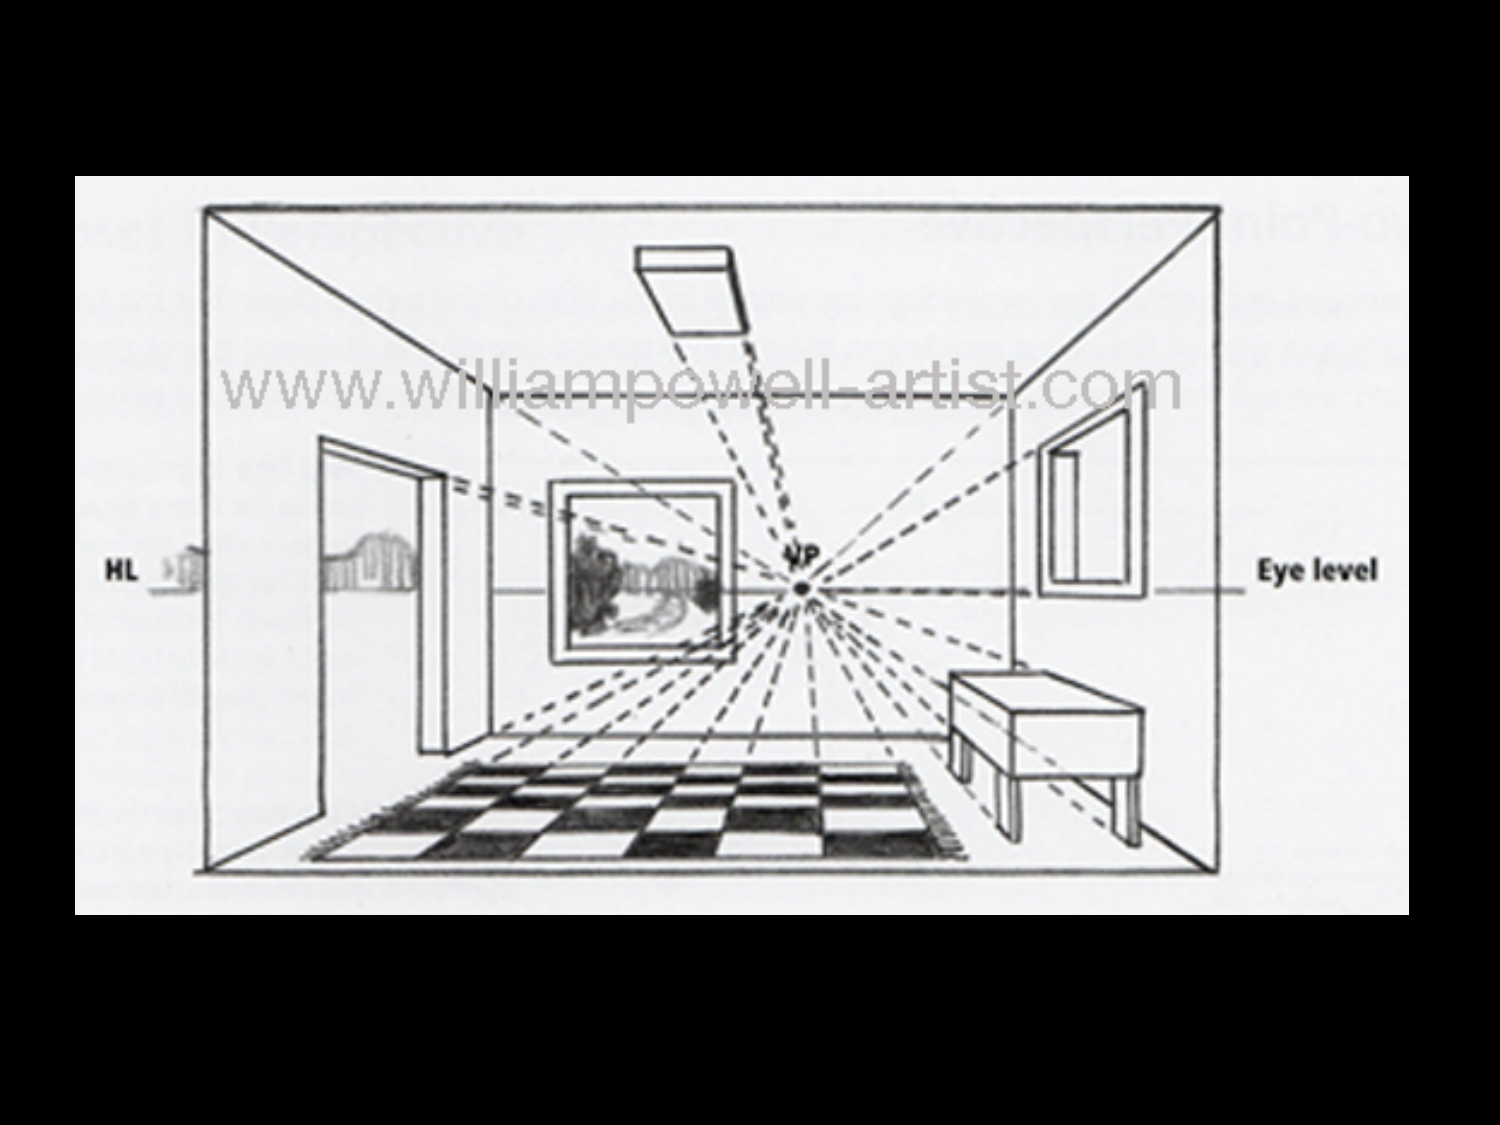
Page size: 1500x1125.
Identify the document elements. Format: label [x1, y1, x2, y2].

picture [74, 176, 1409, 915]
